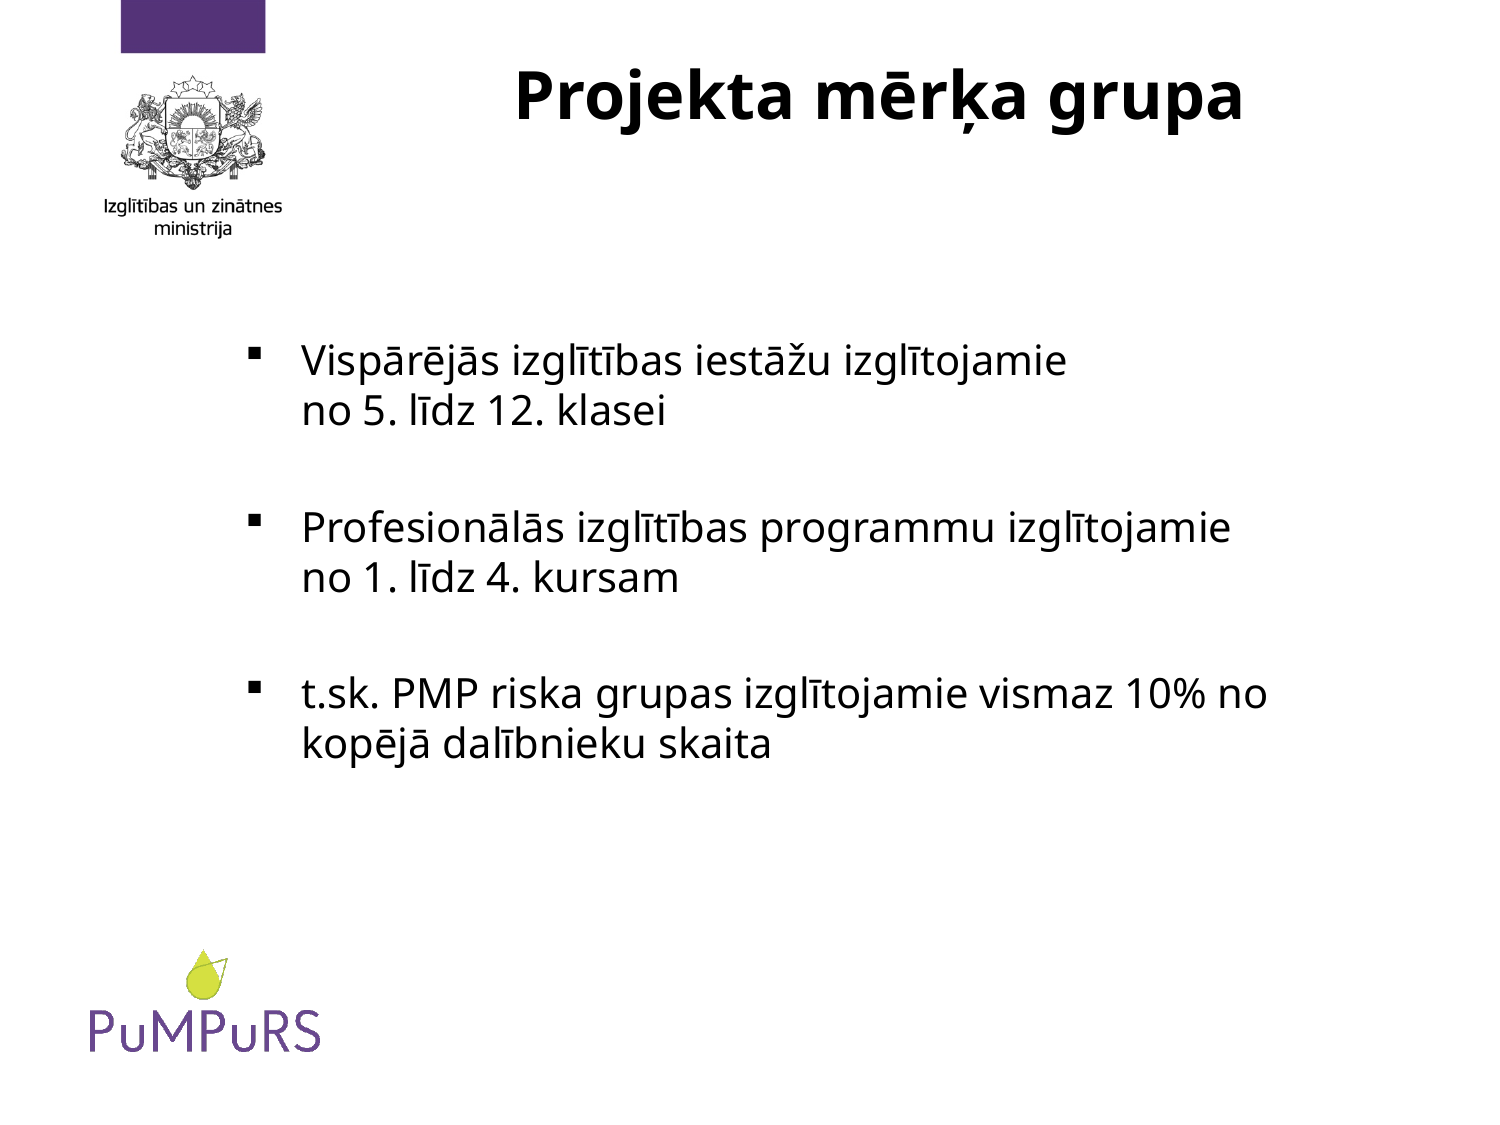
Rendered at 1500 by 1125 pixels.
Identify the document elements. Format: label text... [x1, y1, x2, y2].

title Projekta mērķa grupa [312, 45, 1447, 220]
picture [90, 949, 320, 1052]
picture [48, 0, 338, 321]
list Vispārējās izglītības iestāžu izglītojamie no 5. līdz 12. klasei Profesionālās izglītības programmu izglītojamie no 1. līdz 4. kursam t.sk. PMP riska grupas izglītojamie vismaz 10% no kopējā dalībnieku skaita [230, 326, 1424, 917]
